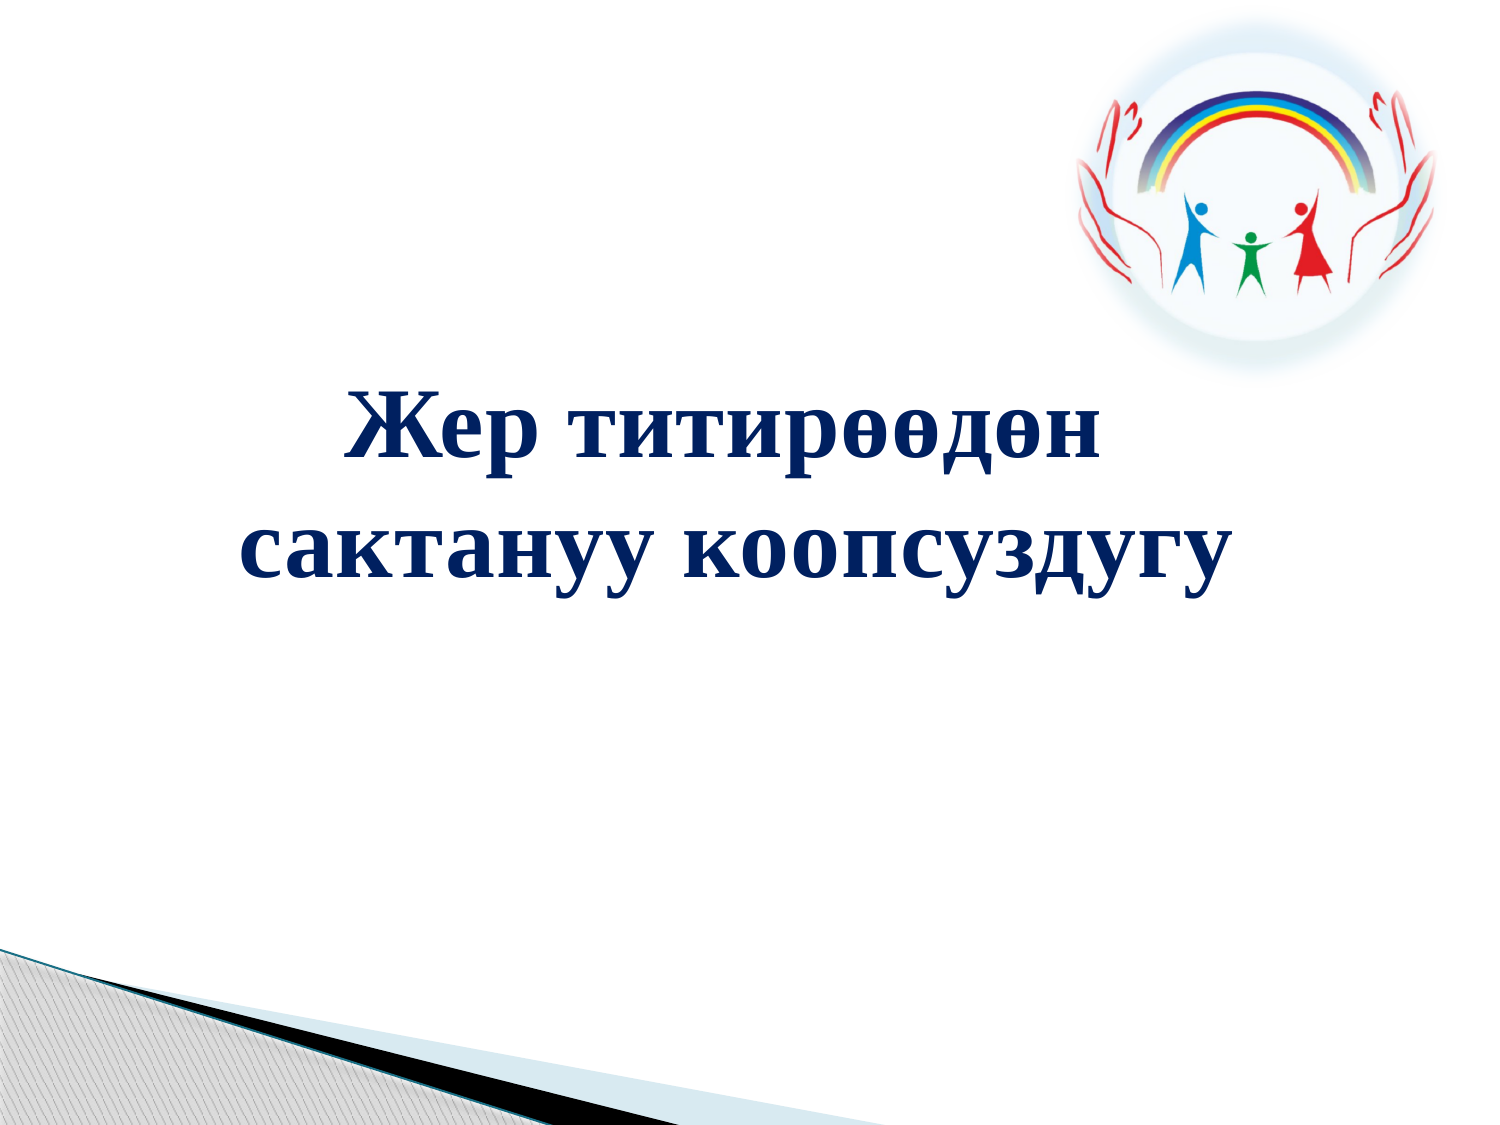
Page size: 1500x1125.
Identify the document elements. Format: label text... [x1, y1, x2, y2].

text_box Жер титирөөдөн сактануу коопсуздугу [223, 349, 1251, 605]
picture [1063, 3, 1450, 390]
